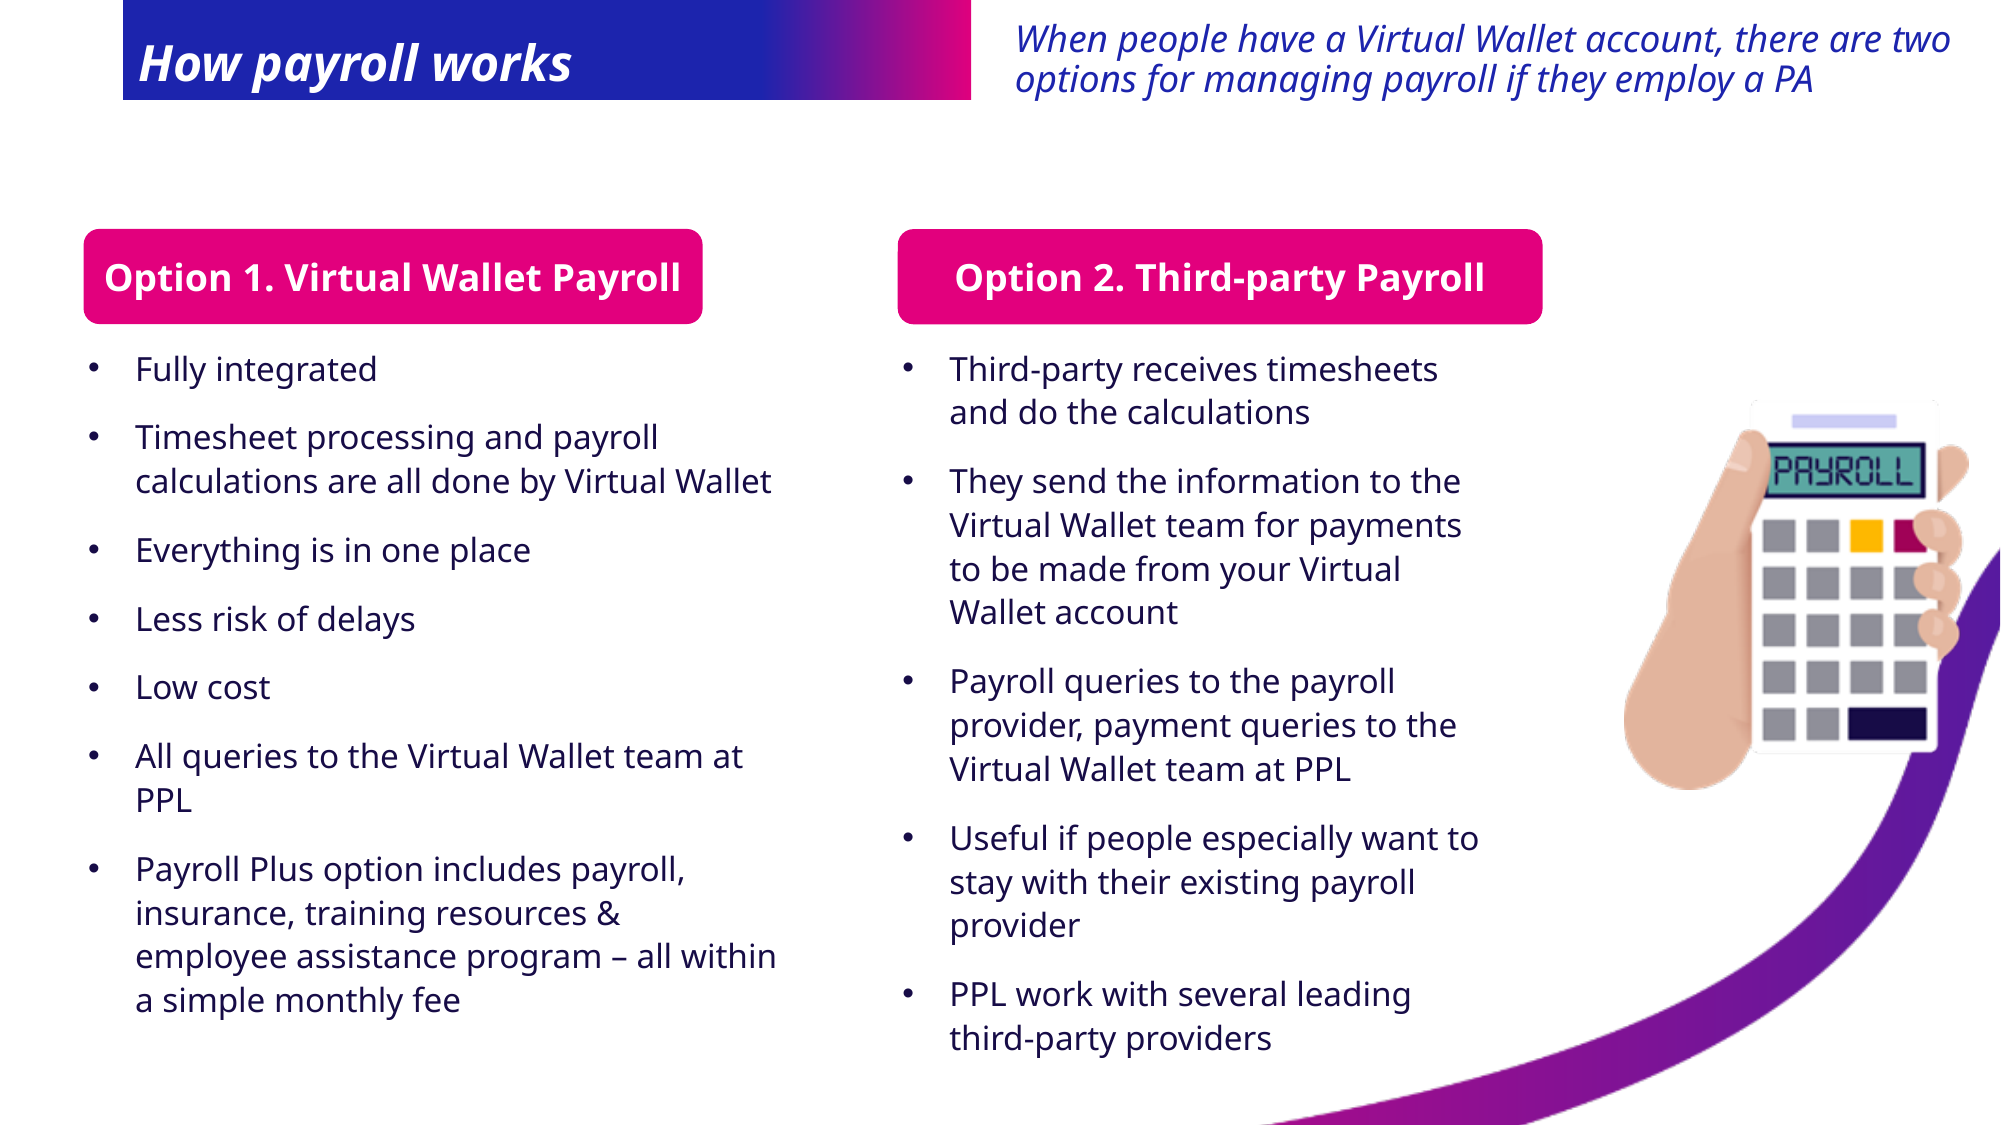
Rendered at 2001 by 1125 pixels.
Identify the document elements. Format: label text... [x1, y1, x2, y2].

title How payroll works [123, 0, 972, 100]
picture [459, 137, 2001, 1125]
text_box Fully integrated Timesheet processing and payroll calculations are all done by Virtual Wallet Everything is in one place Less risk of delays Low cost All queries to the Virtual Wallet team at PPL Payroll Plus option includes payroll, insurance, training resources & employee assistance program – all within a simple monthly fee [73, 336, 795, 1079]
text_box Option 2. Third-party Payroll [896, 227, 1545, 326]
text_box When people have a Virtual Wallet account, there are two options for managing payroll if they employ a PA [999, 13, 1969, 109]
text_box Option 1. Virtual Wallet Payroll [81, 227, 705, 326]
text_box Third-party receives timesheets and do the calculations They send the information to the Virtual Wallet team for payments to be made from your Virtual Wallet account Payroll queries to the payroll provider, payment queries to the Virtual Wallet team at PPL Useful if people especially want to stay with their existing payroll provider PPL work with several leading third-party providers [887, 336, 1519, 1112]
